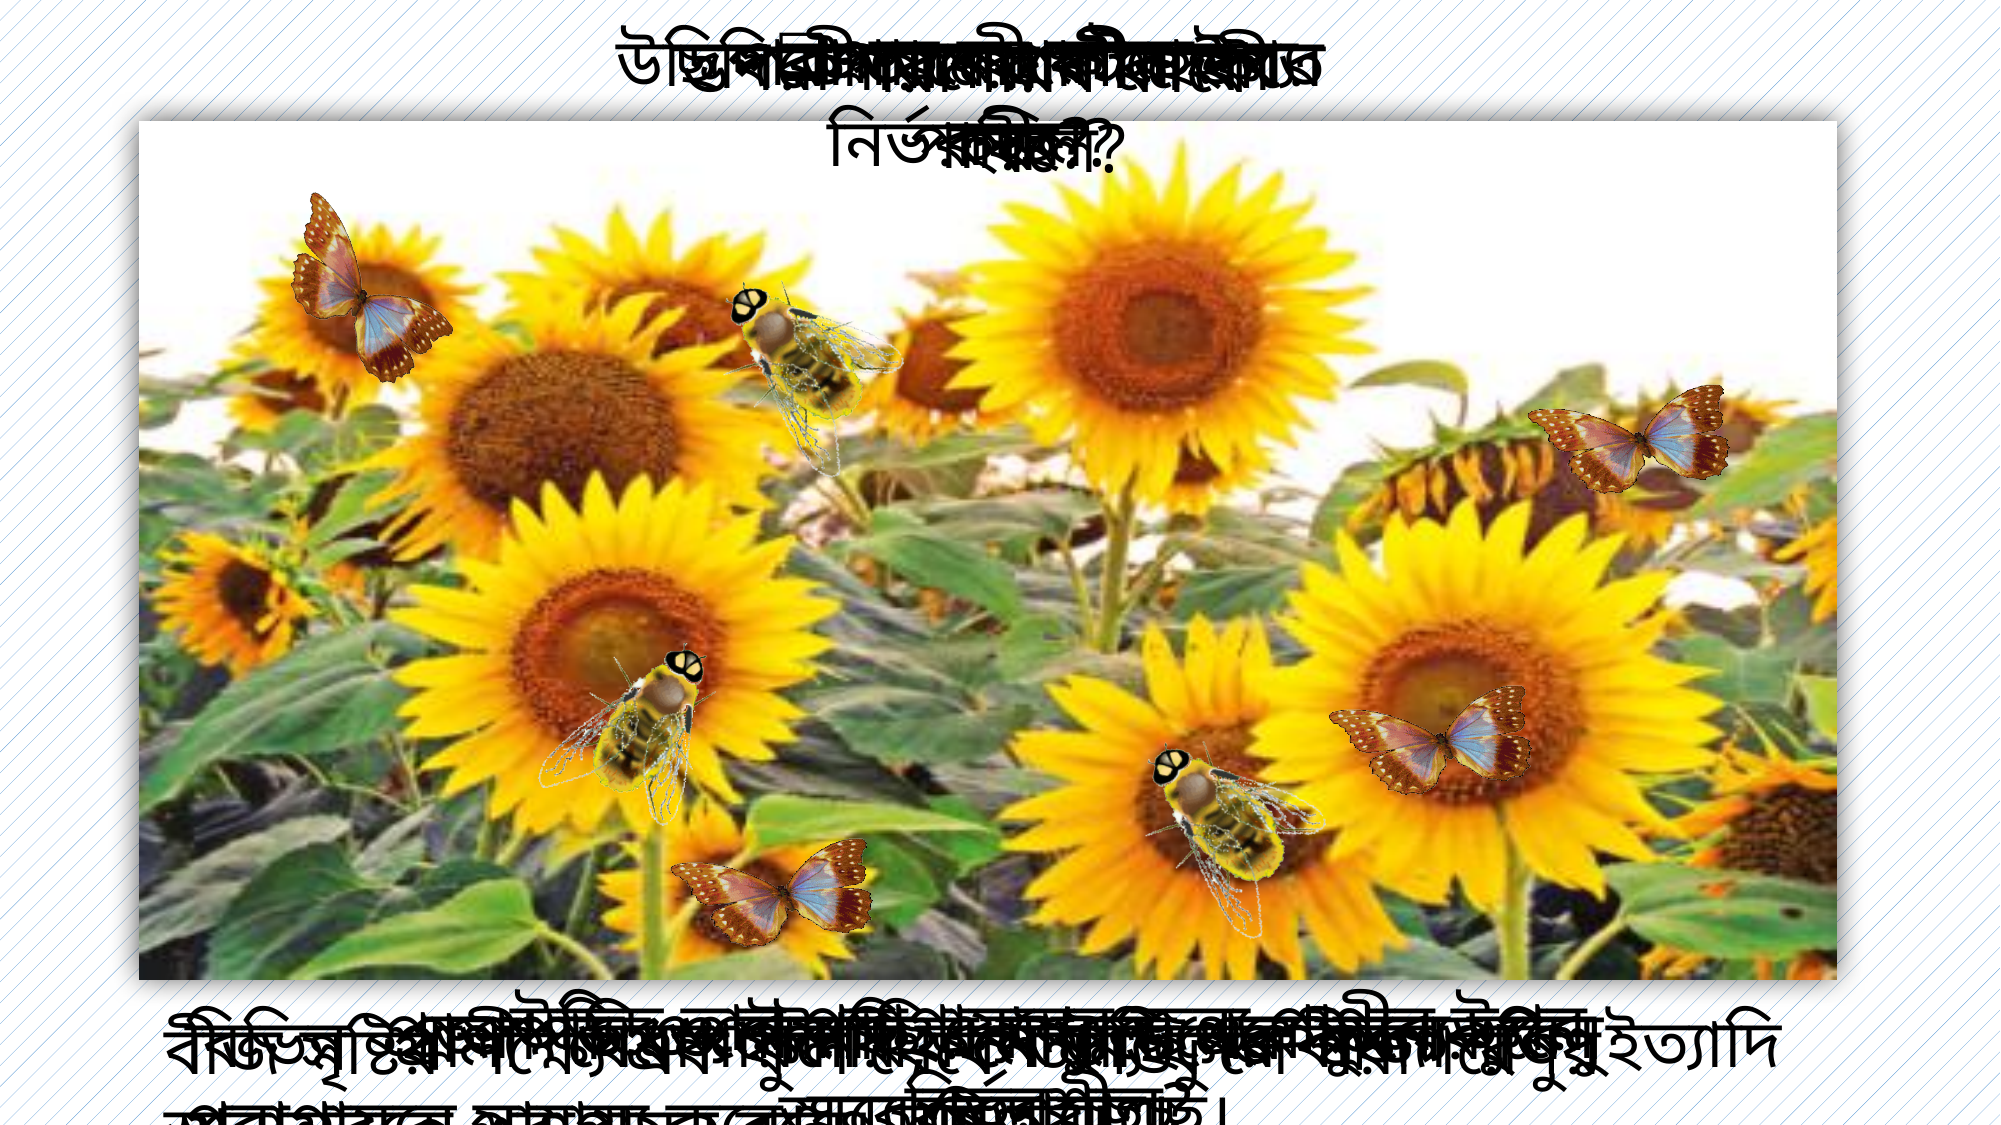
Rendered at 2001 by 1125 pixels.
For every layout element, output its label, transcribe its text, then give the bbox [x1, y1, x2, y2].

text_box বীজ সৃষ্টির লক্ষ্যে এক ফুল থেকে অন্য ফুলে পরাগরেণুর স্থানান্তরকে পরাগায়ন বলে। [149, 1000, 348, 1125]
text_box ছবিতে আমরা কী দেখতে পাচ্ছি? [918, 14, 1400, 121]
text_box এতে কী ঘটছে? [789, 9, 1254, 105]
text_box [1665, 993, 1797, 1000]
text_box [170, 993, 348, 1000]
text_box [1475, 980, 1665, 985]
text_box উদ্ভিদ কীভাবে প্রাণীর উপর নির্ভরশীল? [549, 12, 711, 121]
picture [139, 53, 1837, 985]
text_box প্রজাপতি ও মৌমাছির মাধ্যমে এক ফুলের রেনু অন্য ফুলে যাচ্ছে। [348, 985, 1665, 1125]
text_box উদ্ভিদ তার পরাগায়নের জন্য প্রাণীর উপর নির্ভরশীল? [433, 980, 932, 984]
text_box ছবিতে আমরা কী দেখতে পাচ্ছি? [599, 14, 789, 121]
text_box বীজ সৃষ্টির লক্ষ্যে এক ফুল থেকে অন্য ফুলে পরাগরেণুর স্থানান্তরকে পরাগায়ন বলে। [1665, 1000, 1863, 1125]
